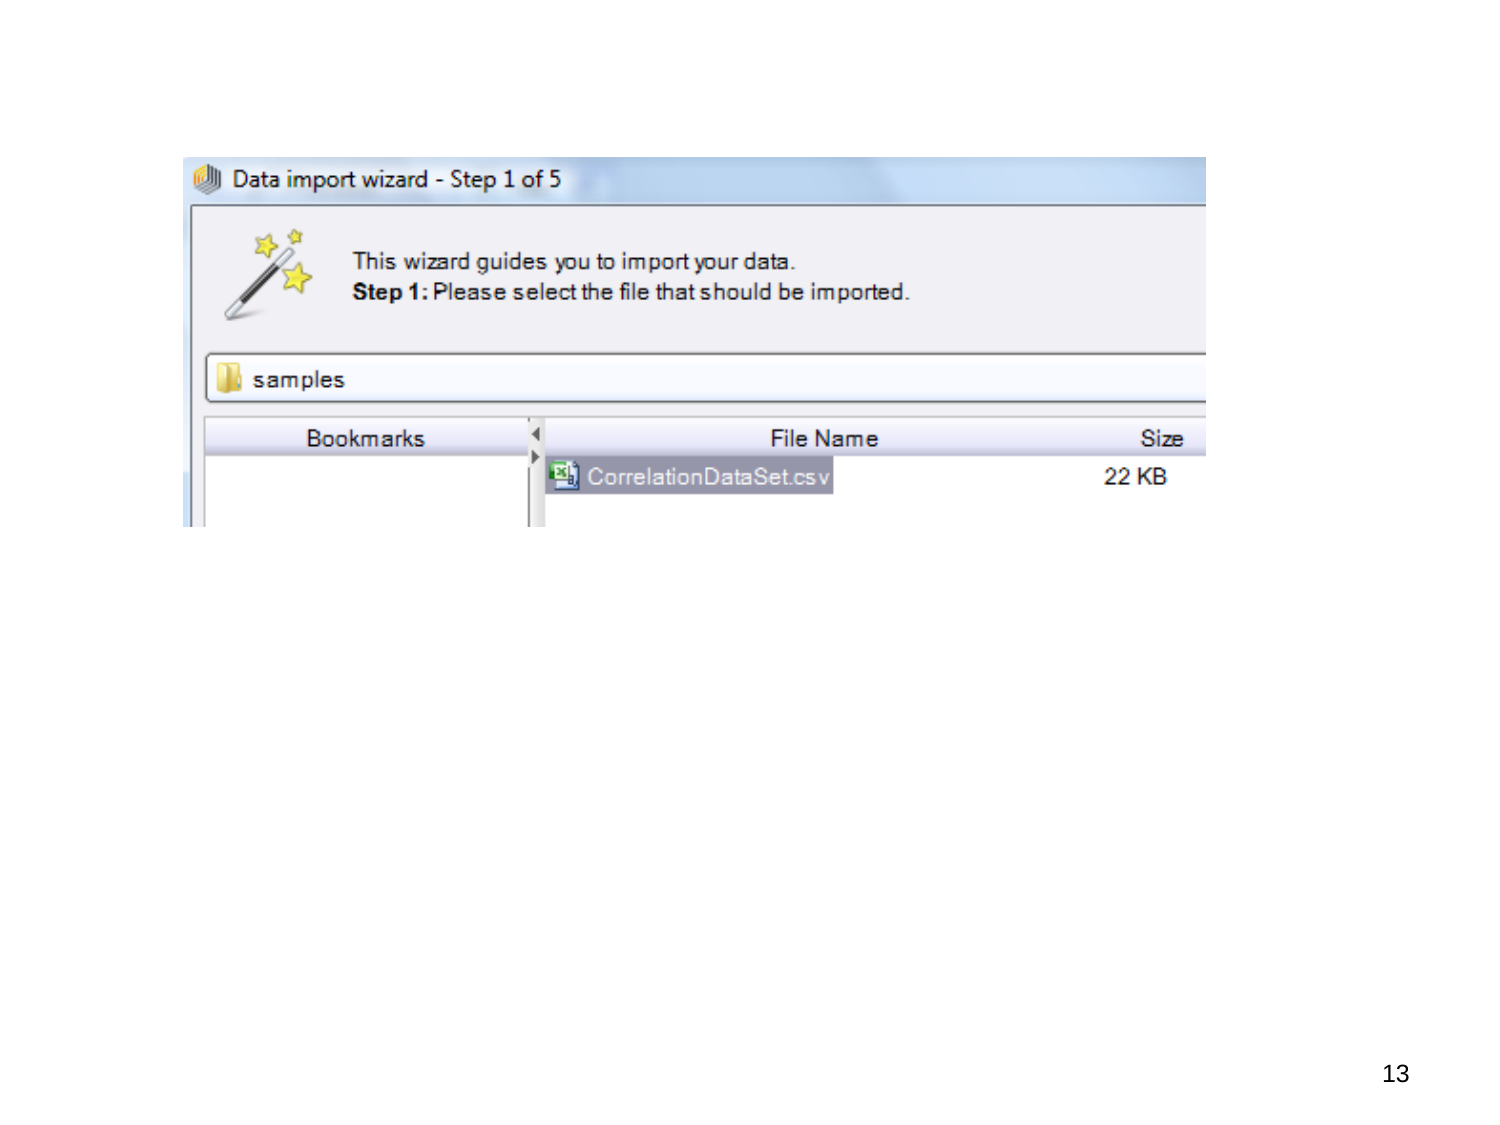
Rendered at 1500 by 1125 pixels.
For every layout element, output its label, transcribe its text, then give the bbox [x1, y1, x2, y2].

picture [182, 156, 1206, 528]
slide_number 12 [1074, 1042, 1425, 1103]
